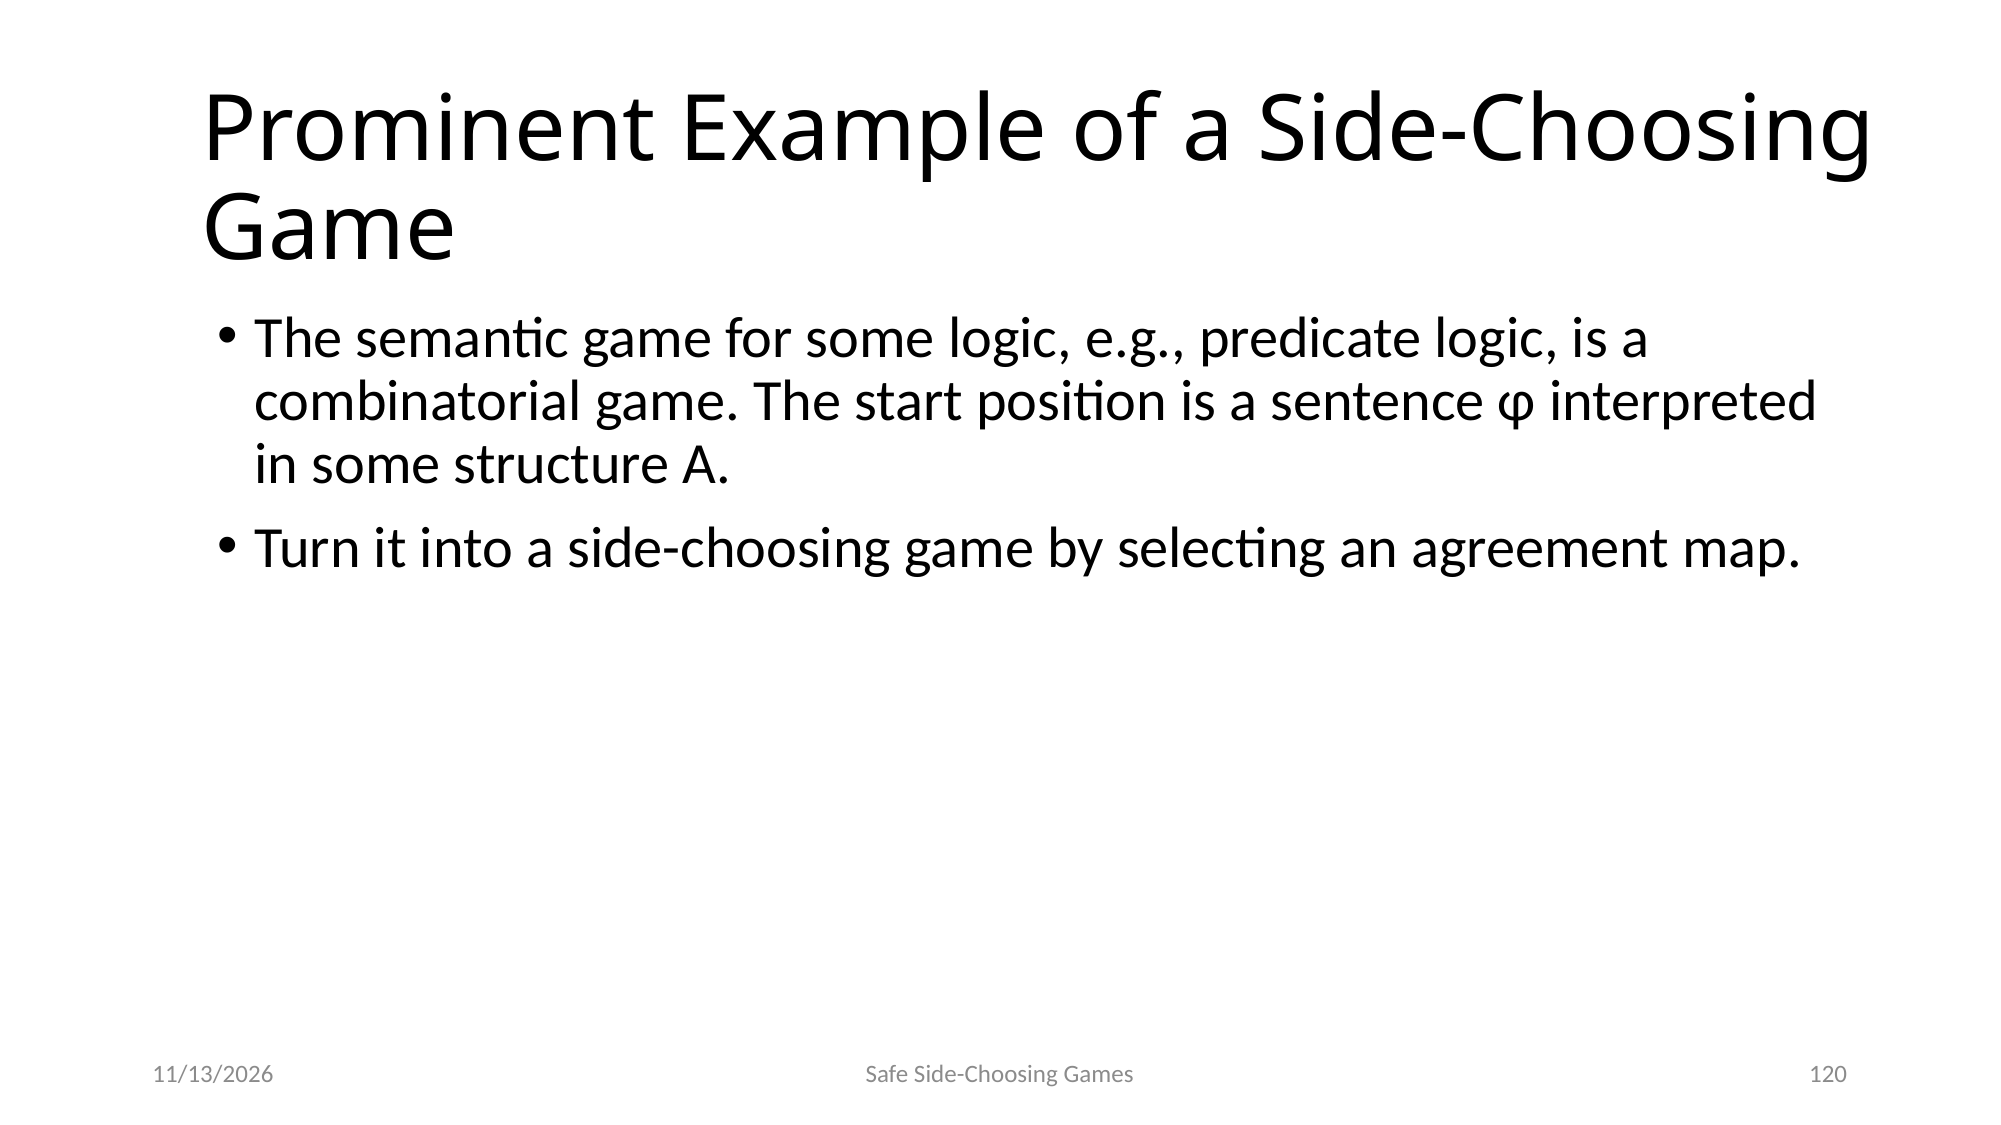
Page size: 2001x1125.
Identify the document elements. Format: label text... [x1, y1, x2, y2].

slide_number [137, 1042, 588, 1103]
list The semantic game for some logic, e.g., predicate logic, is a combinatorial game. The start position is a sentence φ interpreted in some structure A. Turn it into a side-choosing game by selecting an agreement map. [137, 299, 1863, 1014]
title Prominent Example of a Side-Choosing Game [186, 71, 1912, 290]
footer Safe Side-Choosing Games [662, 1042, 1338, 1103]
slide_number 120 [1412, 1042, 1863, 1103]
